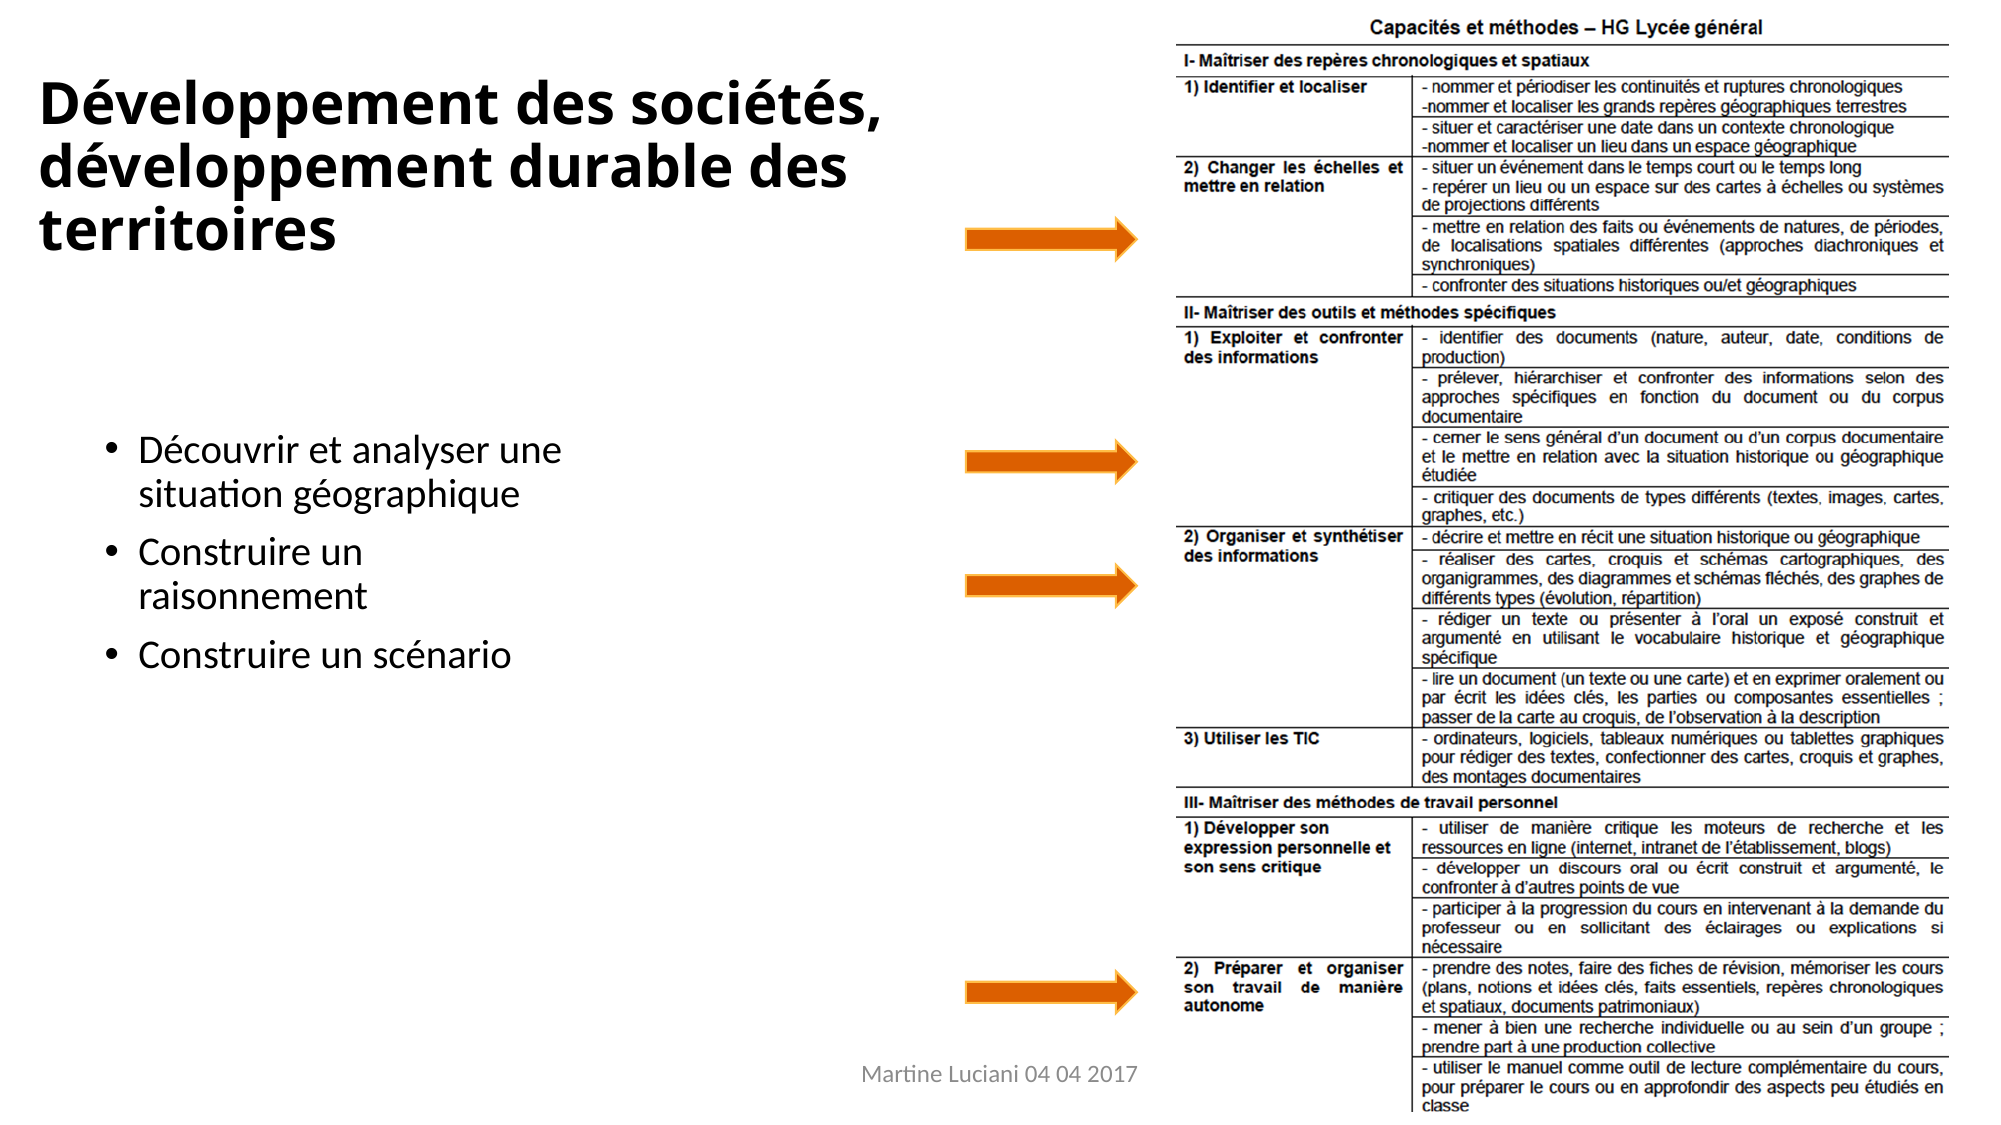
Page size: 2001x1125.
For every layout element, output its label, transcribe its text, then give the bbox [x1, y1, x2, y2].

title Développement des sociétés, développement durable des territoires [23, 59, 966, 278]
text_box [964, 562, 1139, 610]
list Découvrir et analyser une situation géographique Construire un raisonnement Construire un scénario [89, 420, 579, 709]
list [1176, 17, 1949, 1112]
text_box [964, 438, 1139, 486]
footer Martine Luciani 04 04 2017 [662, 1042, 1176, 1103]
text_box [964, 215, 1139, 263]
text_box [964, 968, 1139, 1016]
